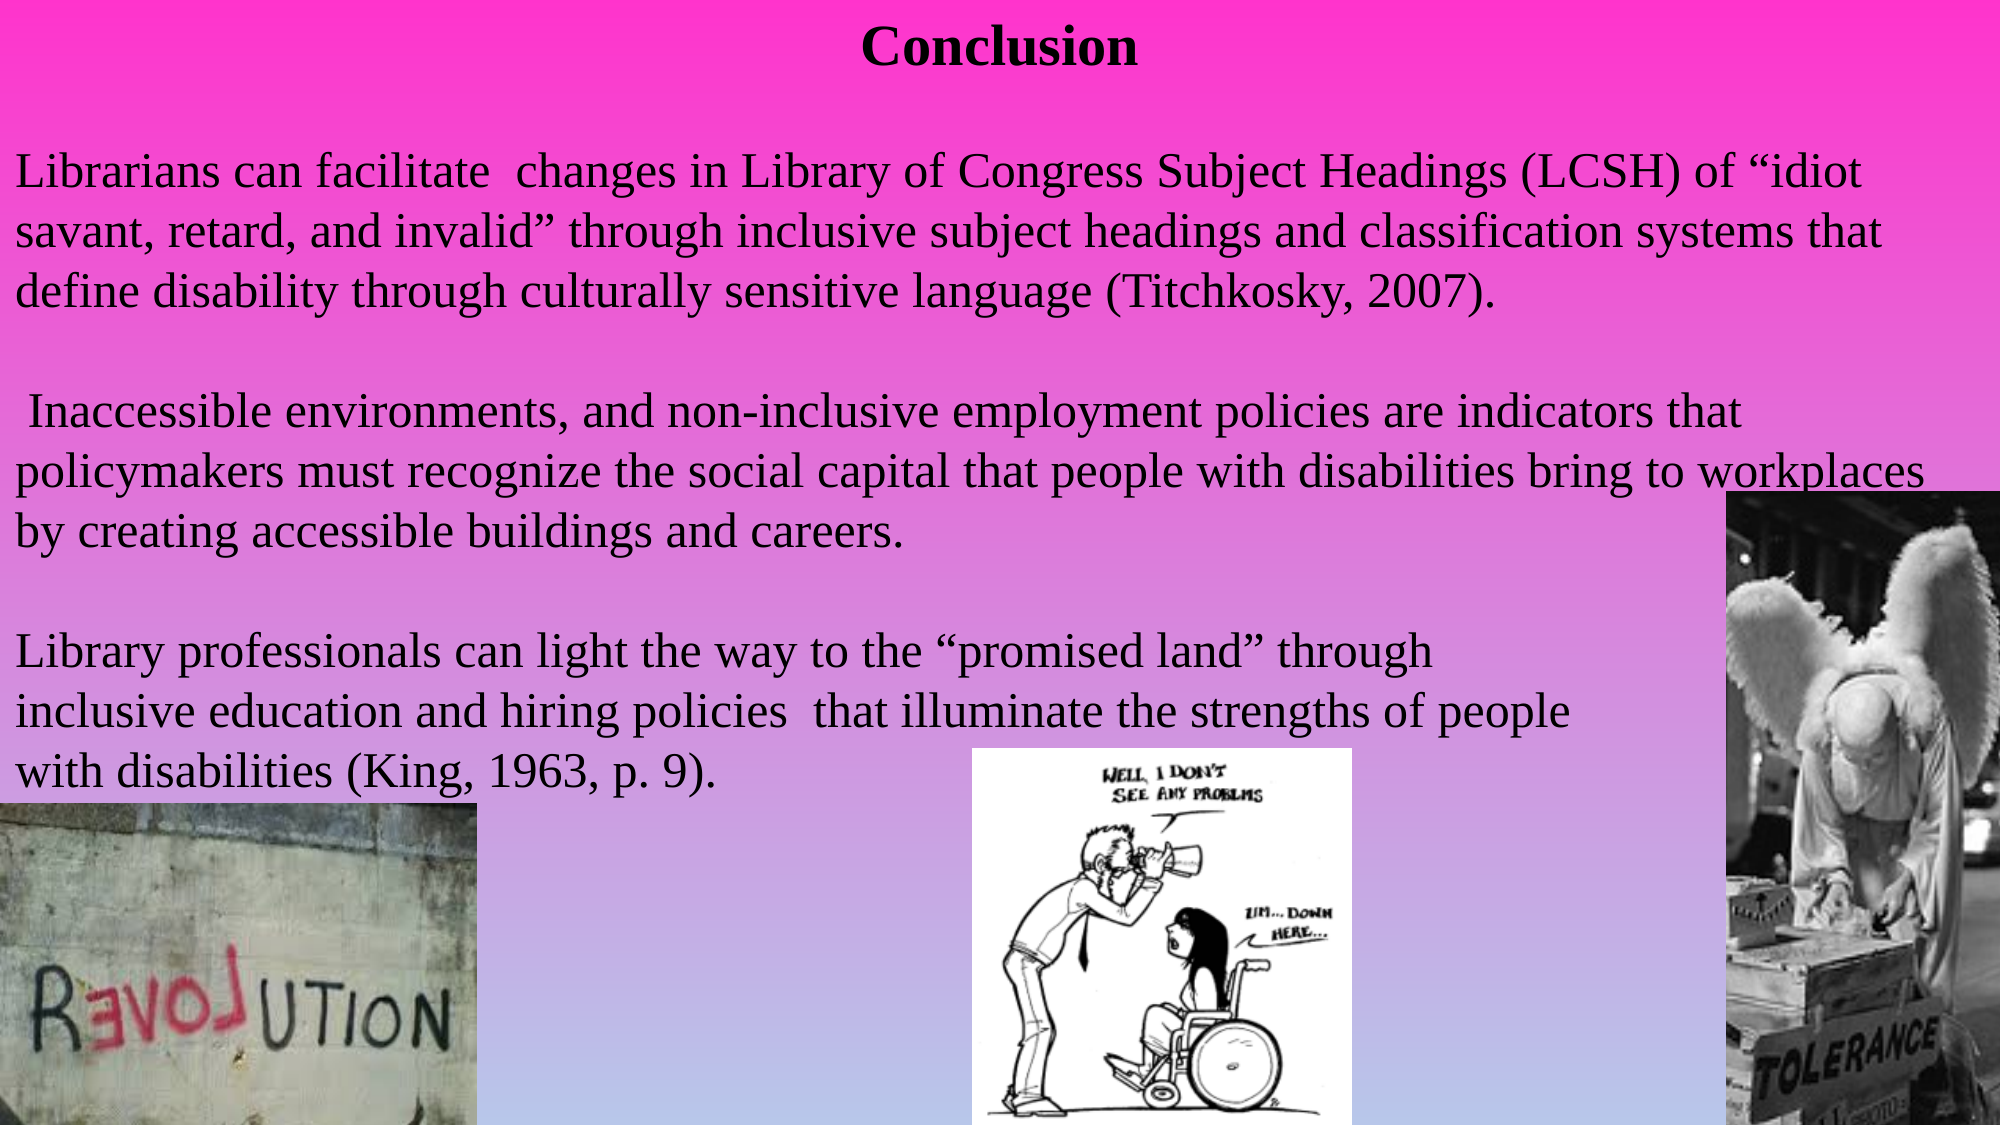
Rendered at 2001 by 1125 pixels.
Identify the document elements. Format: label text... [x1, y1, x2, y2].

text_box Conclusion Librarians can facilitate changes in Library of Congress Subject Headings (LCSH) of “idiot savant, retard, and invalid” through inclusive subject headings and classification systems that define disability through culturally sensitive language (Titchkosky, 2007). Inaccessible environments, and non-inclusive employment policies are indicators that policymakers must recognize the social capital that people with disabilities bring to workplaces by creating accessible buildings and careers. Library professionals can light the way to the “promised land” through inclusive education and hiring policies that illuminate the strengths of people with disabilities (King, 1963, p. 9). [0, 0, 2000, 1125]
picture [972, 748, 1352, 1125]
picture [1726, 491, 2000, 1125]
picture [0, 803, 477, 1125]
